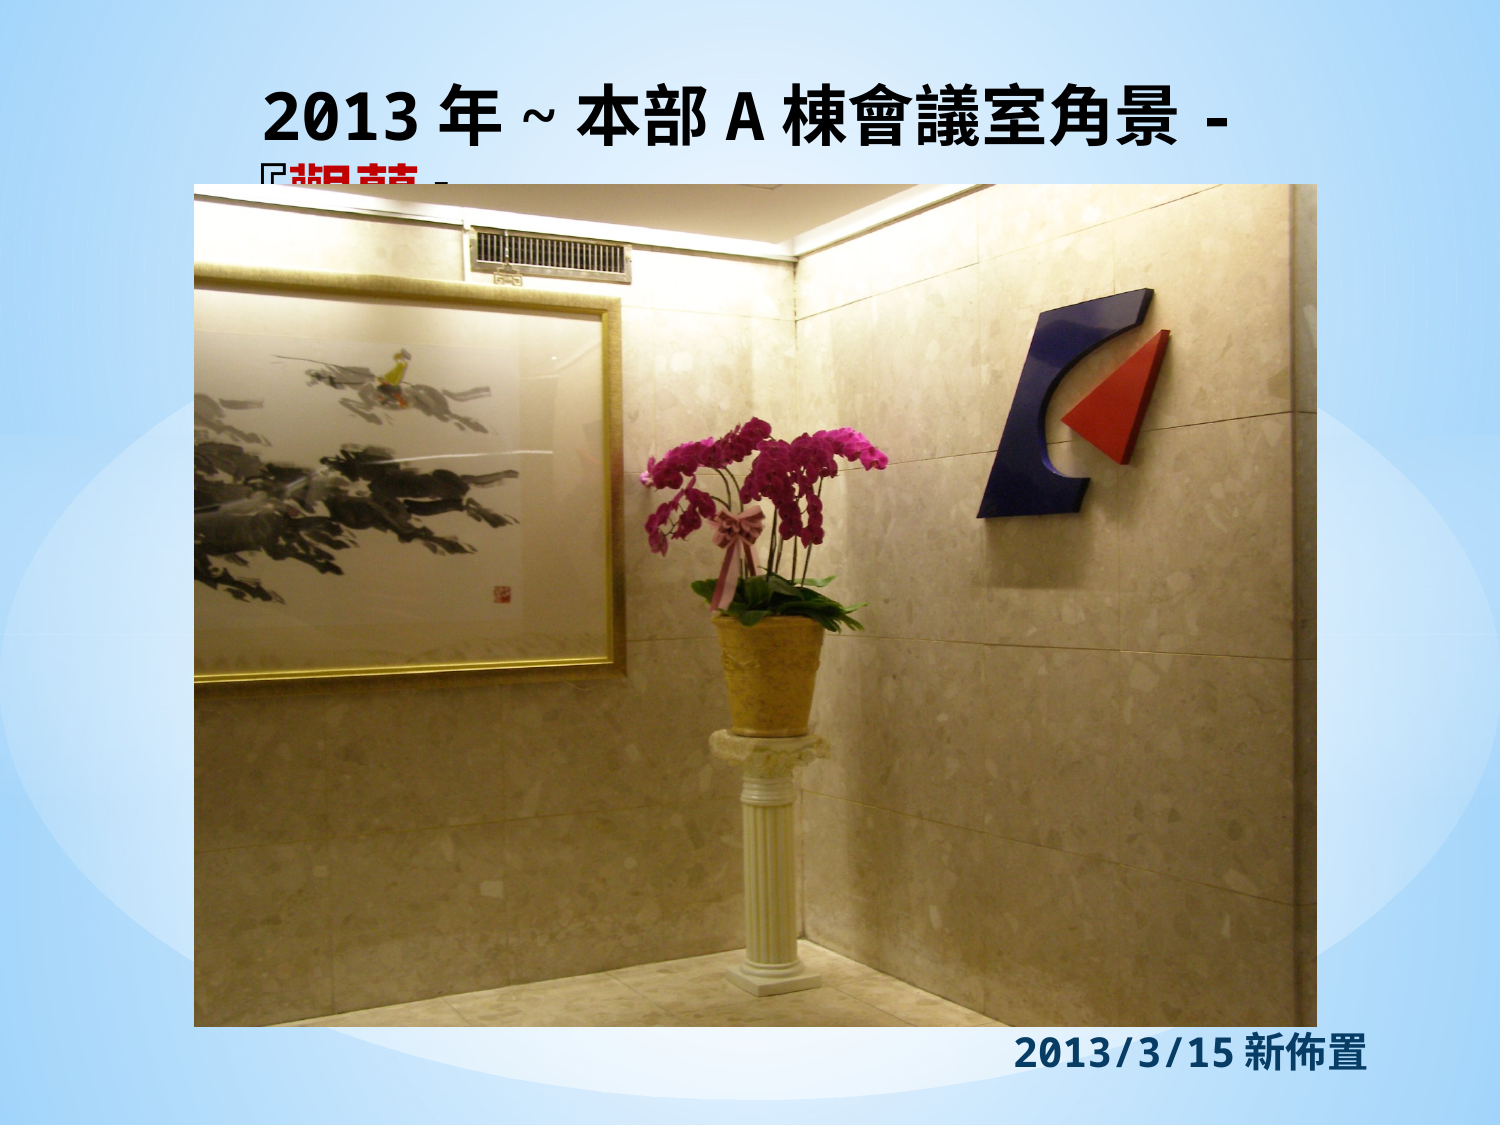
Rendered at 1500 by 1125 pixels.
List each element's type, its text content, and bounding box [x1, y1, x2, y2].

picture [194, 184, 1318, 1027]
text_box 2013年~本部A棟會議室角景-『觀蘭』 [206, 66, 1317, 182]
subtitle 2013/3/15新佈置 [998, 1019, 1412, 1125]
